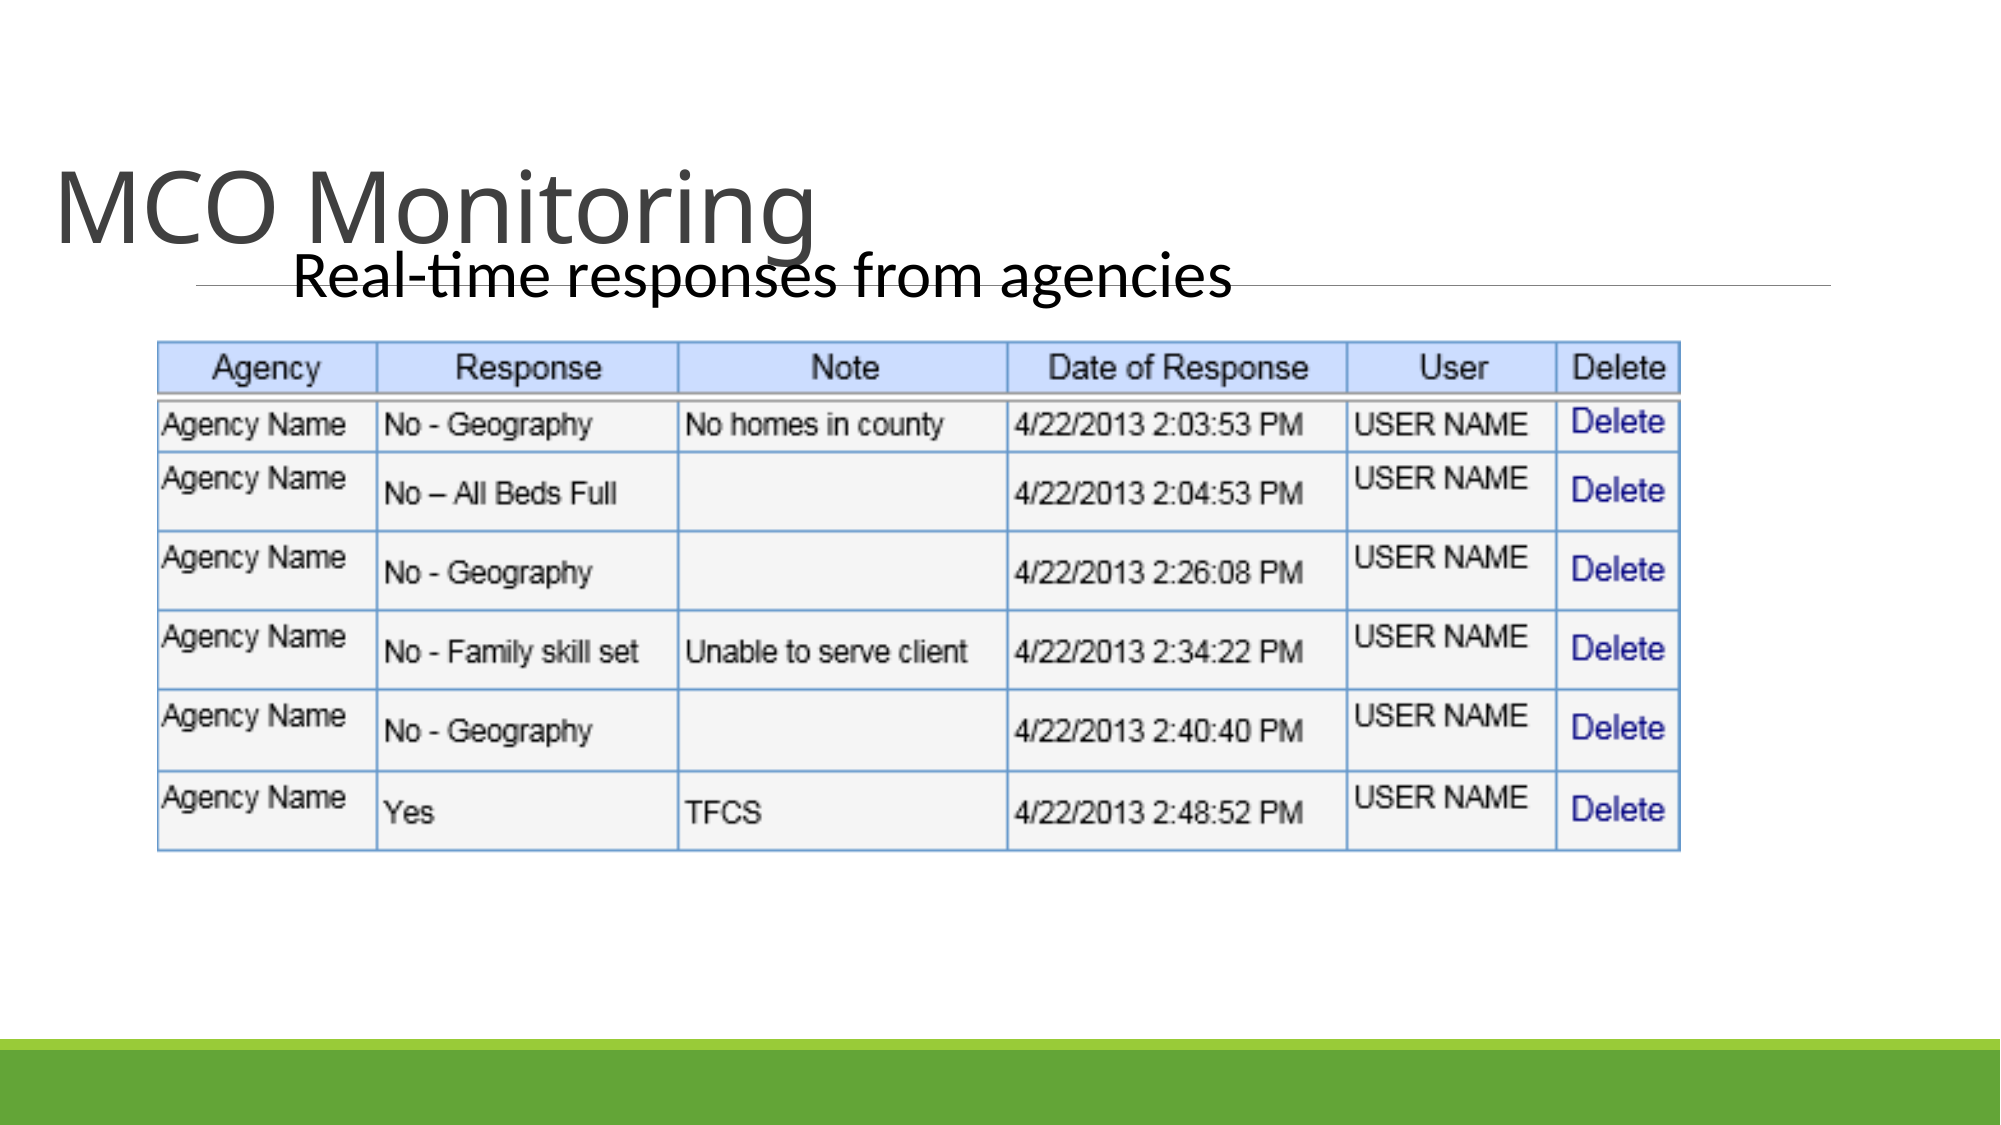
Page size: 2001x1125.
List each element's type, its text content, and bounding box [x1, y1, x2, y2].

picture [156, 333, 1681, 856]
text_box Real-time responses from agencies [277, 223, 1713, 318]
title MCO Monitoring [37, 41, 932, 272]
